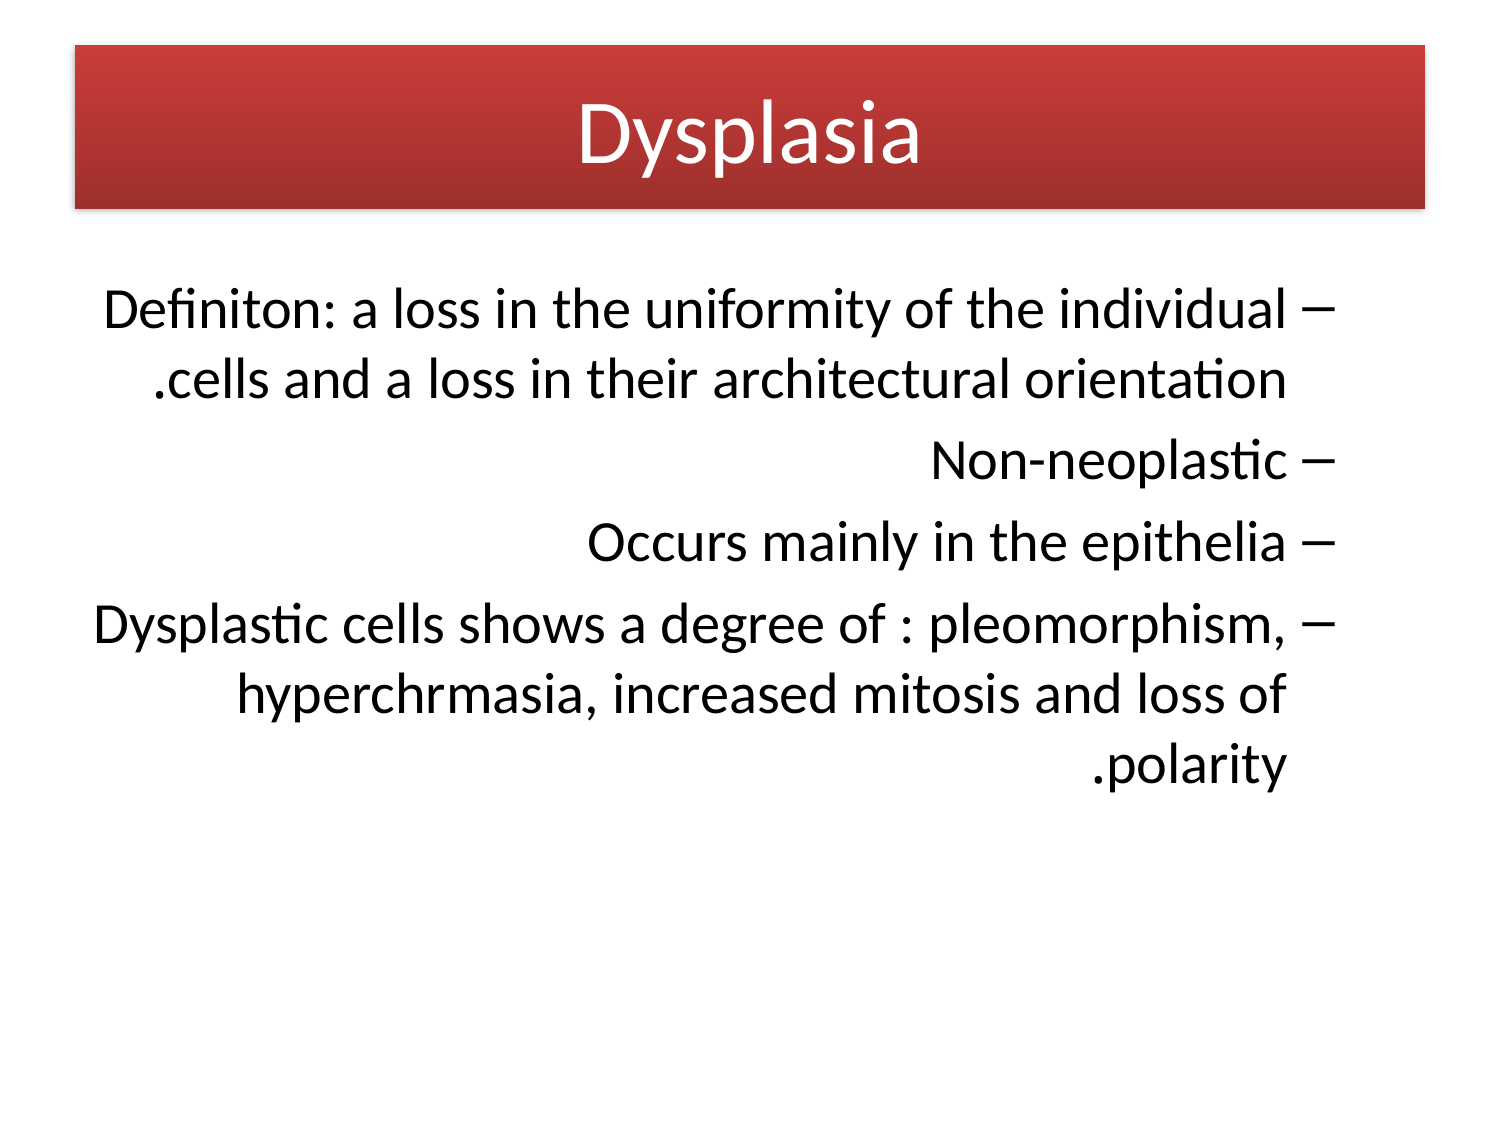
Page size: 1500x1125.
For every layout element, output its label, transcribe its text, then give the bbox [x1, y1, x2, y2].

list Definiton: a loss in the uniformity of the individual cells and a loss in their architectural orientation. Non-neoplastic Occurs mainly in the epithelia Dysplastic cells shows a degree of : pleomorphism, hyperchrmasia, increased mitosis and loss of polarity. [75, 262, 1425, 1005]
title Dysplasia [75, 45, 1425, 209]
